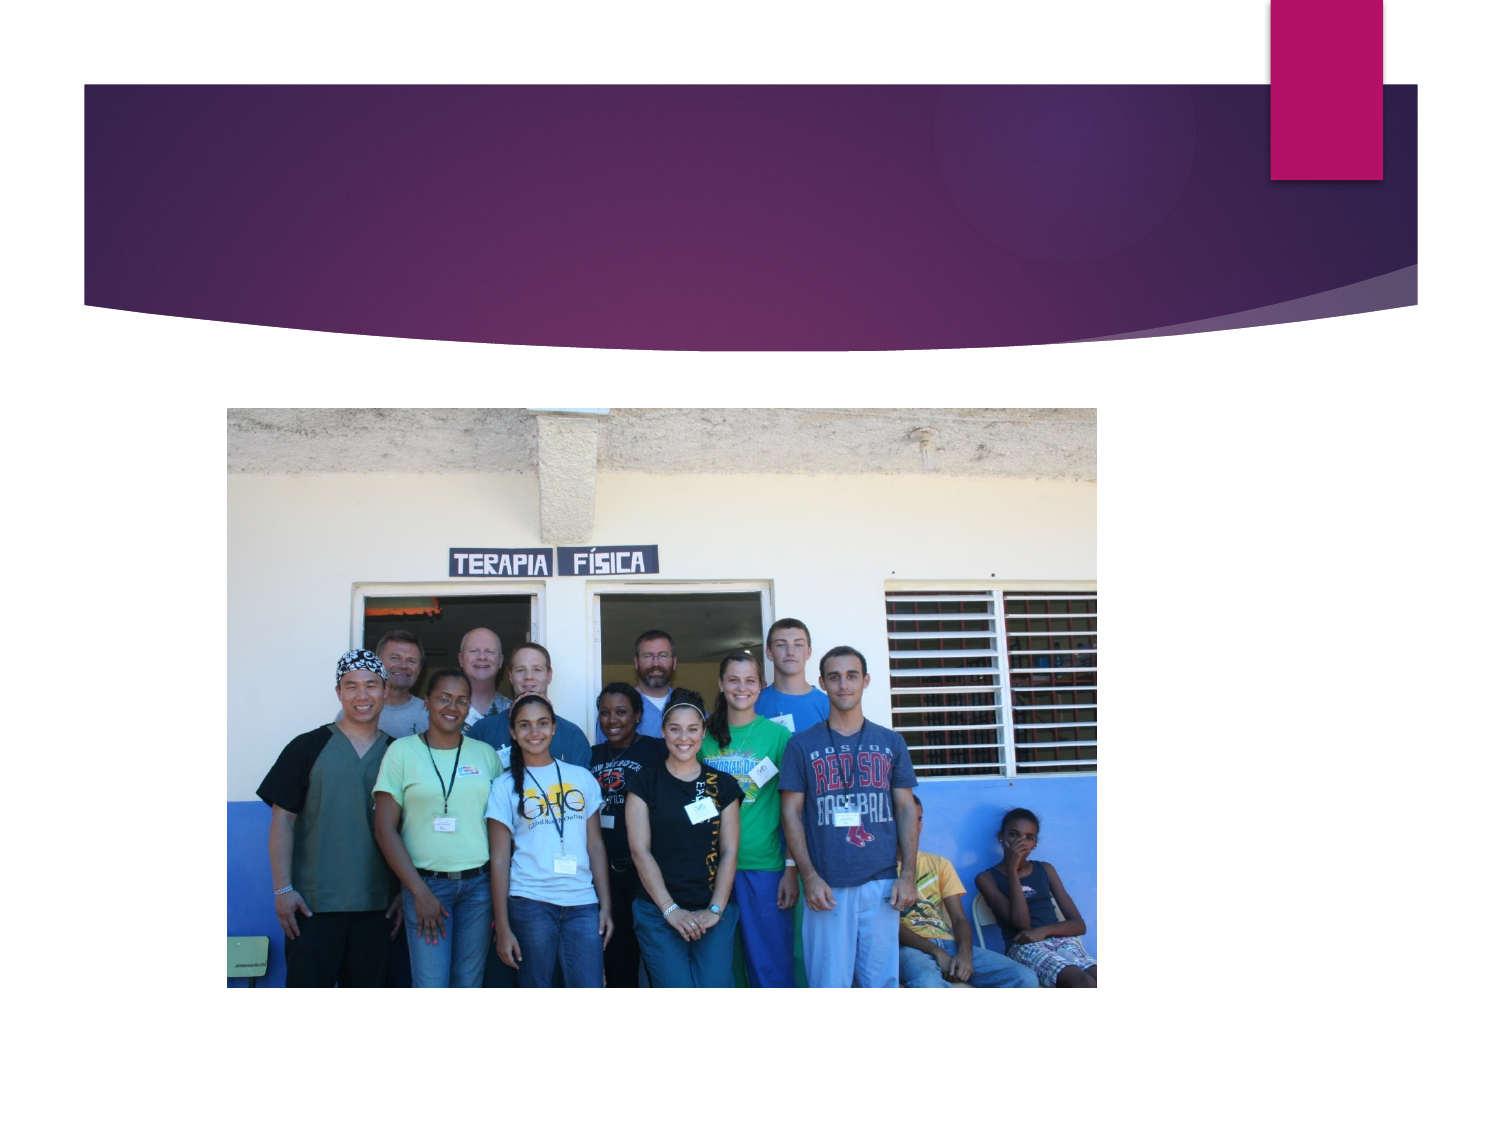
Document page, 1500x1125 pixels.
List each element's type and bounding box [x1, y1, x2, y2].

list [227, 408, 1097, 988]
